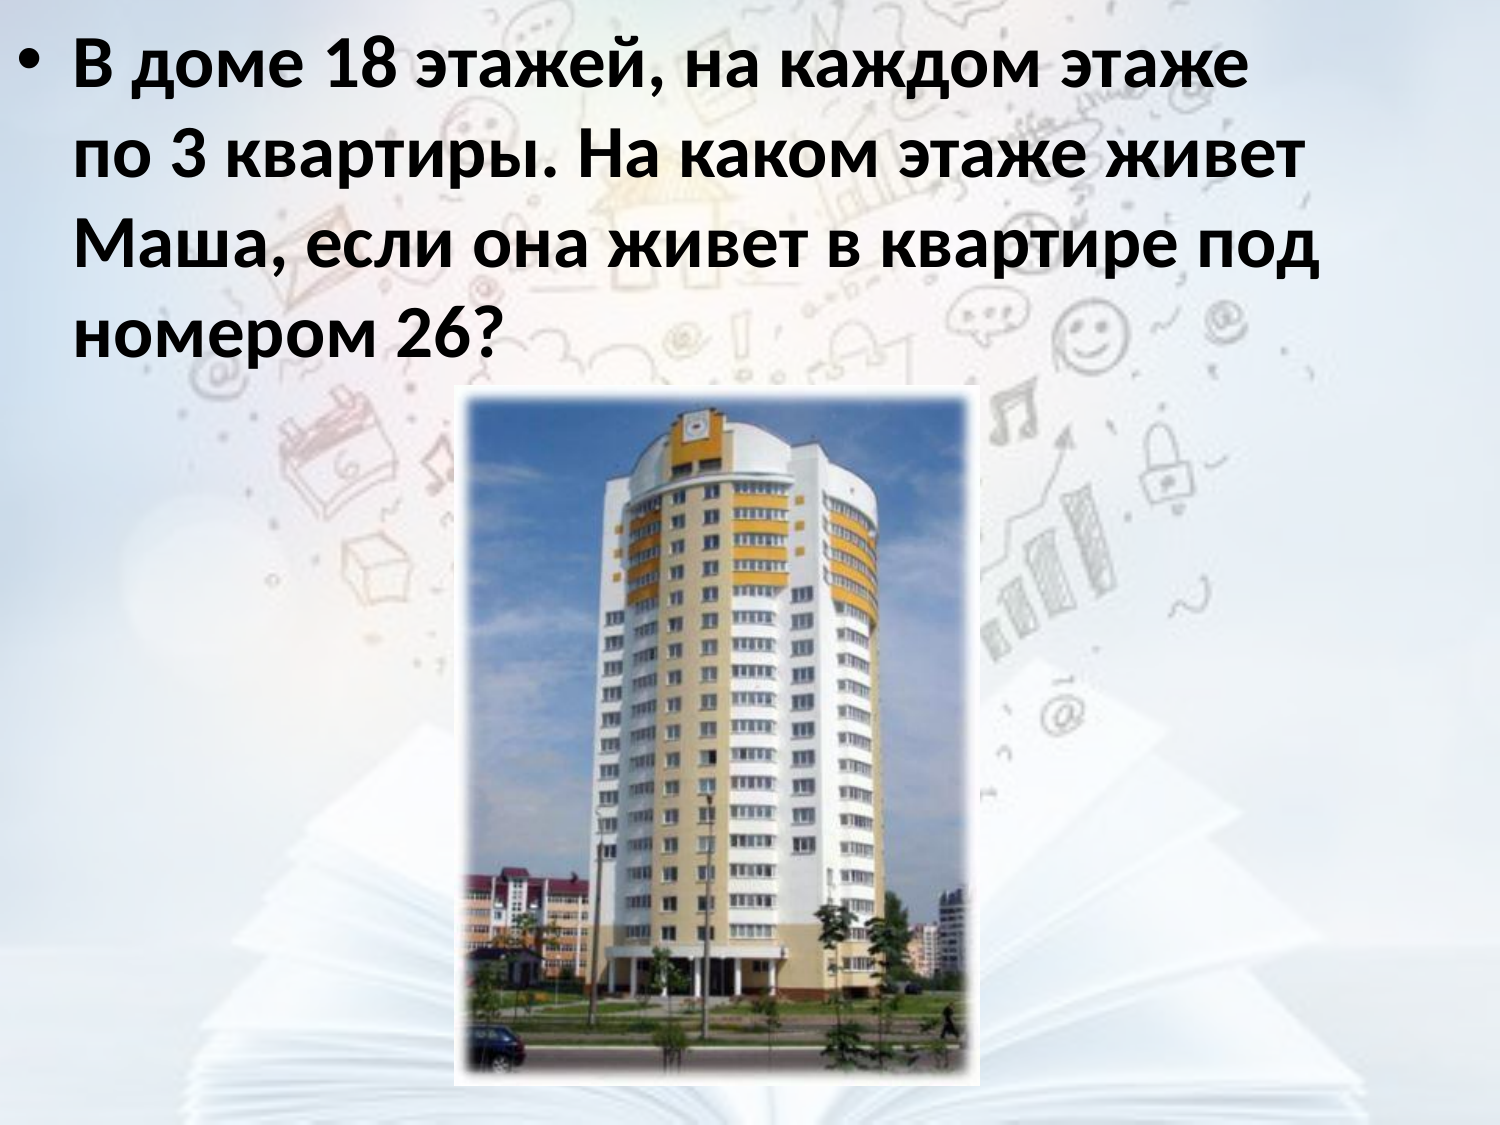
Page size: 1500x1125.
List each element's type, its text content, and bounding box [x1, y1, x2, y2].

list В доме 18 этажей, на каждом этаже по 3 квартиры. На каком этаже живет Маша, если она живет в квартире под номером 26? [1, 5, 1352, 748]
picture [454, 385, 980, 1086]
